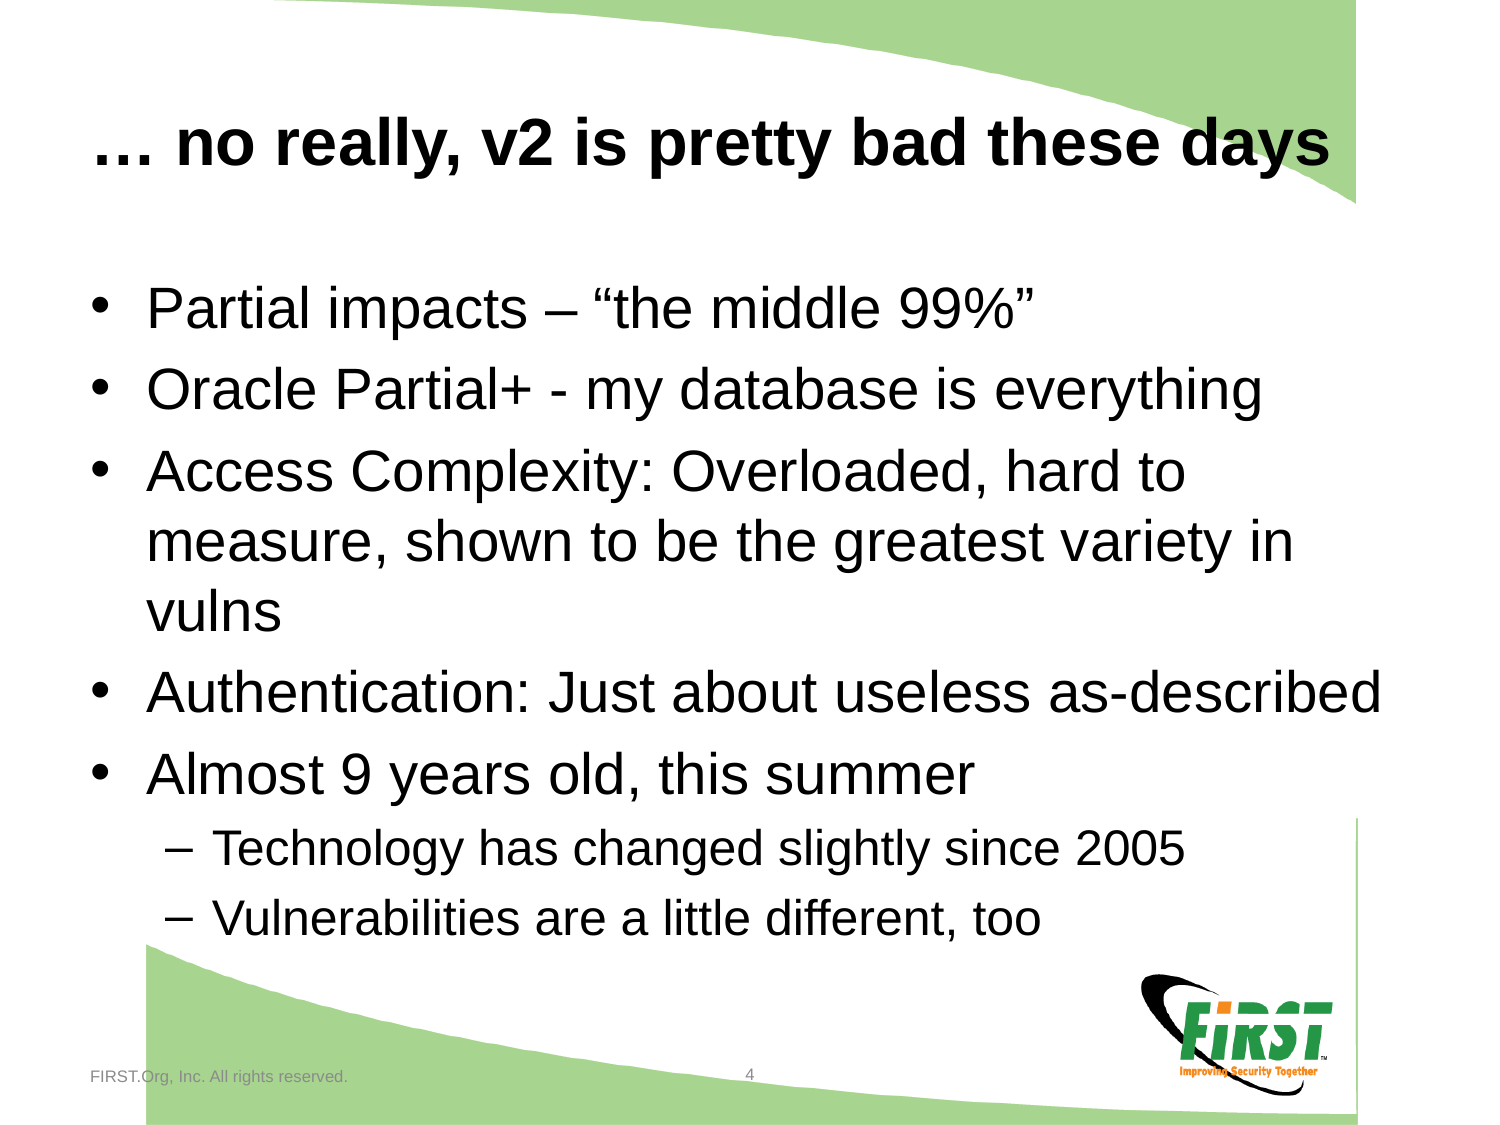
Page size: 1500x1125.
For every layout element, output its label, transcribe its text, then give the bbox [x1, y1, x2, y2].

list Partial impacts – “the middle 99%” Oracle Partial+ - my database is everything Access Complexity: Overloaded, hard to measure, shown to be the greatest variety in vulns Authentication: Just about useless as-described Almost 9 years old, this summer Technology has changed slightly since 2005 Vulnerabilities are a little different, too [75, 262, 1425, 1005]
footer FIRST.Org, Inc. All rights reserved. [75, 1052, 550, 1100]
picture [0, 0, 1500, 1125]
title … no really, v2 is pretty bad these days [75, 45, 1425, 233]
slide_number 4 [575, 1050, 925, 1098]
